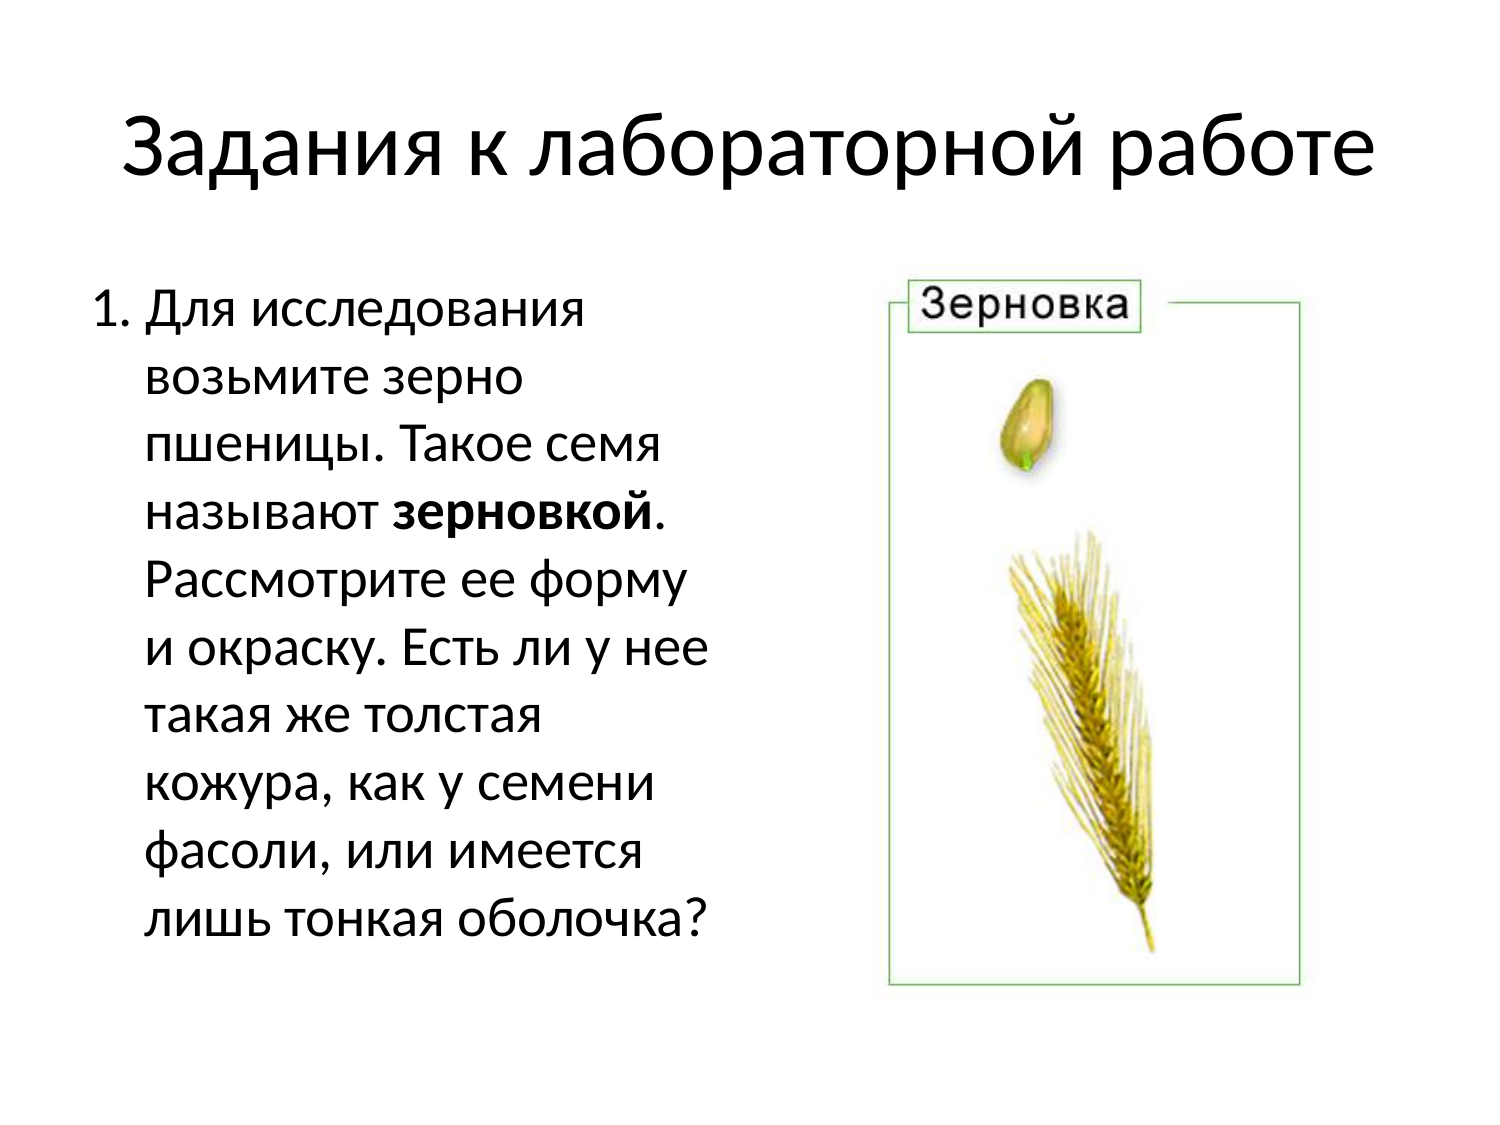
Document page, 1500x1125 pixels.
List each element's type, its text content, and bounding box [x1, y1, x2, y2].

title Задания к лабораторной работе [75, 45, 1425, 233]
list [870, 262, 1317, 1006]
list 1. Для исследования возьмите зерно пшеницы. Такое семя называют зерновкой. Рассмотрите ее форму и окраску. Есть ли у нее такая же толстая кожура, как у семени фасоли, или имеется лишь тонкая оболочка? [75, 262, 738, 1005]
